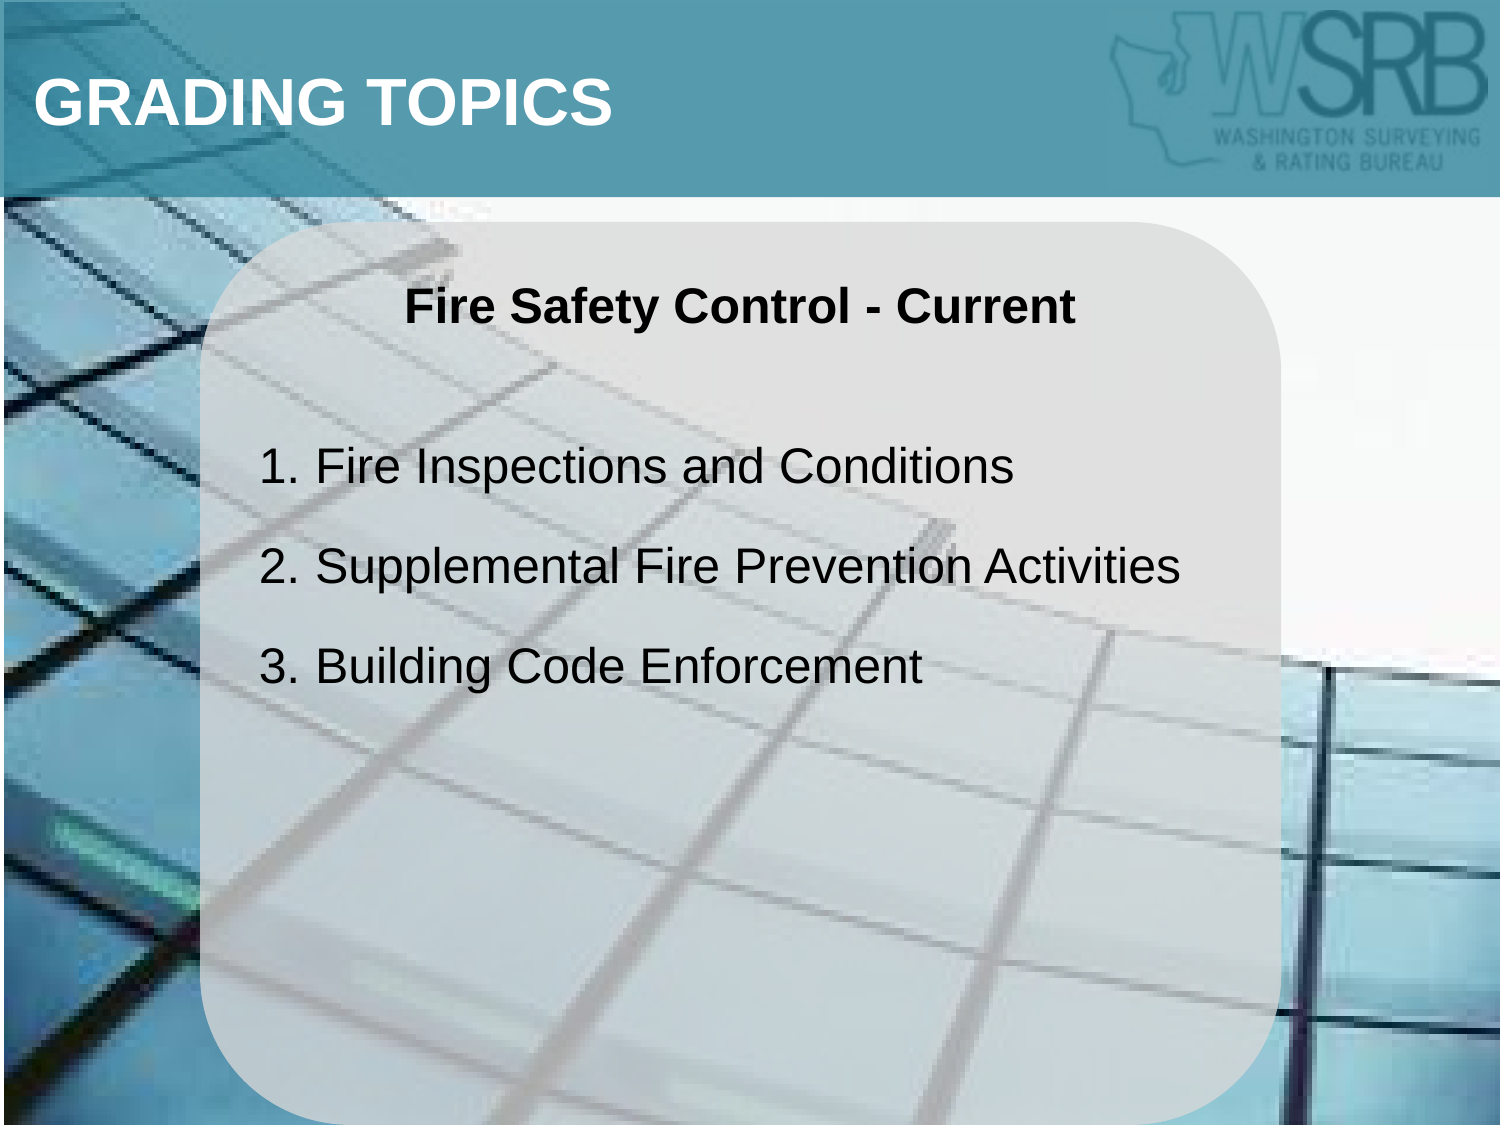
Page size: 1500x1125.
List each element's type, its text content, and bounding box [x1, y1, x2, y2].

text_box Grading Topics [0, 0, 1500, 4]
picture [3, 2, 1500, 1125]
